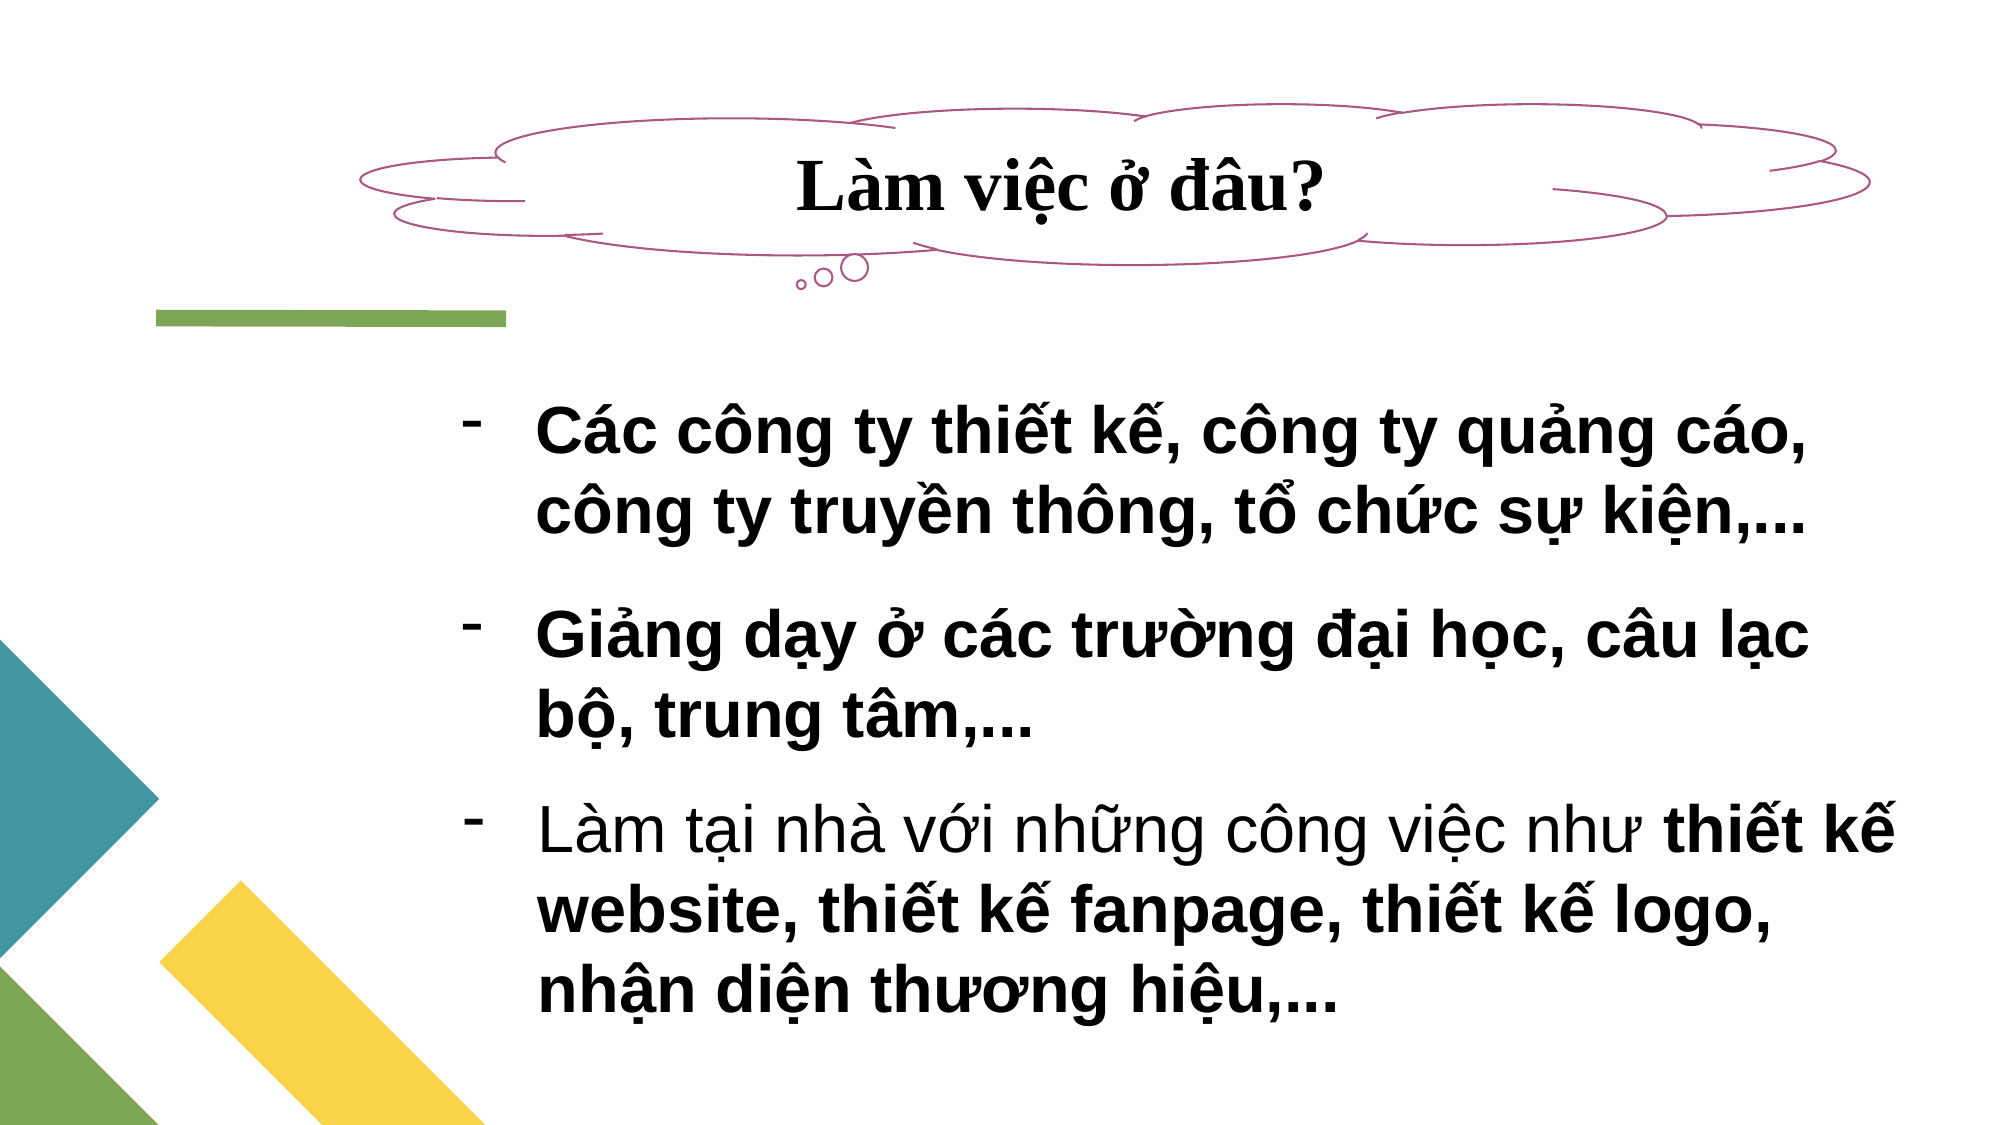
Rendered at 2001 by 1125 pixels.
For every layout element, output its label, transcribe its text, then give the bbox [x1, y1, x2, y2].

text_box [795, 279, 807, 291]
text_box Giảng dạy ở các trường đại học, câu lạc bộ, trung tâm,... [446, 583, 1939, 759]
text_box Làm tại nhà với những công việc như thiết kế website, thiết kế fanpage, thiết kế logo, nhận diện thương hiệu,... [447, 778, 1941, 1034]
text_box Làm việc ở đâu? [813, 267, 834, 288]
text_box Làm việc ở đâu? [359, 103, 1871, 282]
text_box Các công ty thiết kế, công ty quảng cáo, công ty truyền thông, tổ chức sự kiện,... [446, 379, 1939, 555]
